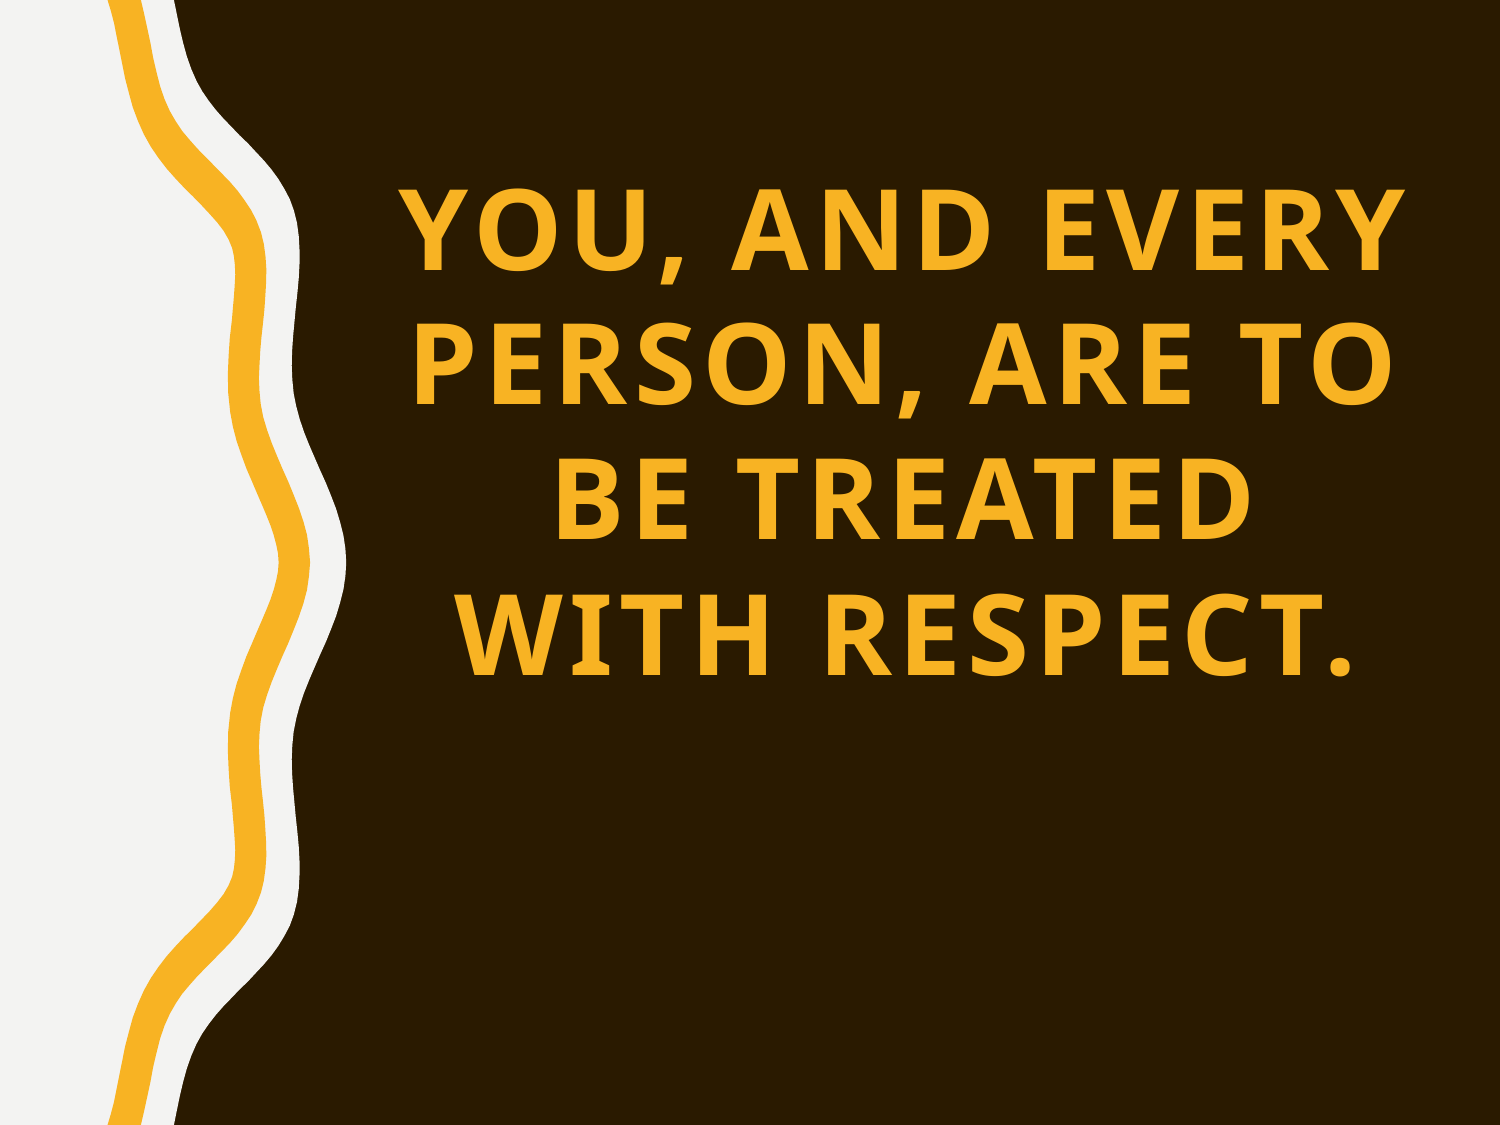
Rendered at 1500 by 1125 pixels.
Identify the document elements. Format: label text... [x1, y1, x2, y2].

list You, and every person, are to be treated with respect. [362, 149, 1450, 863]
